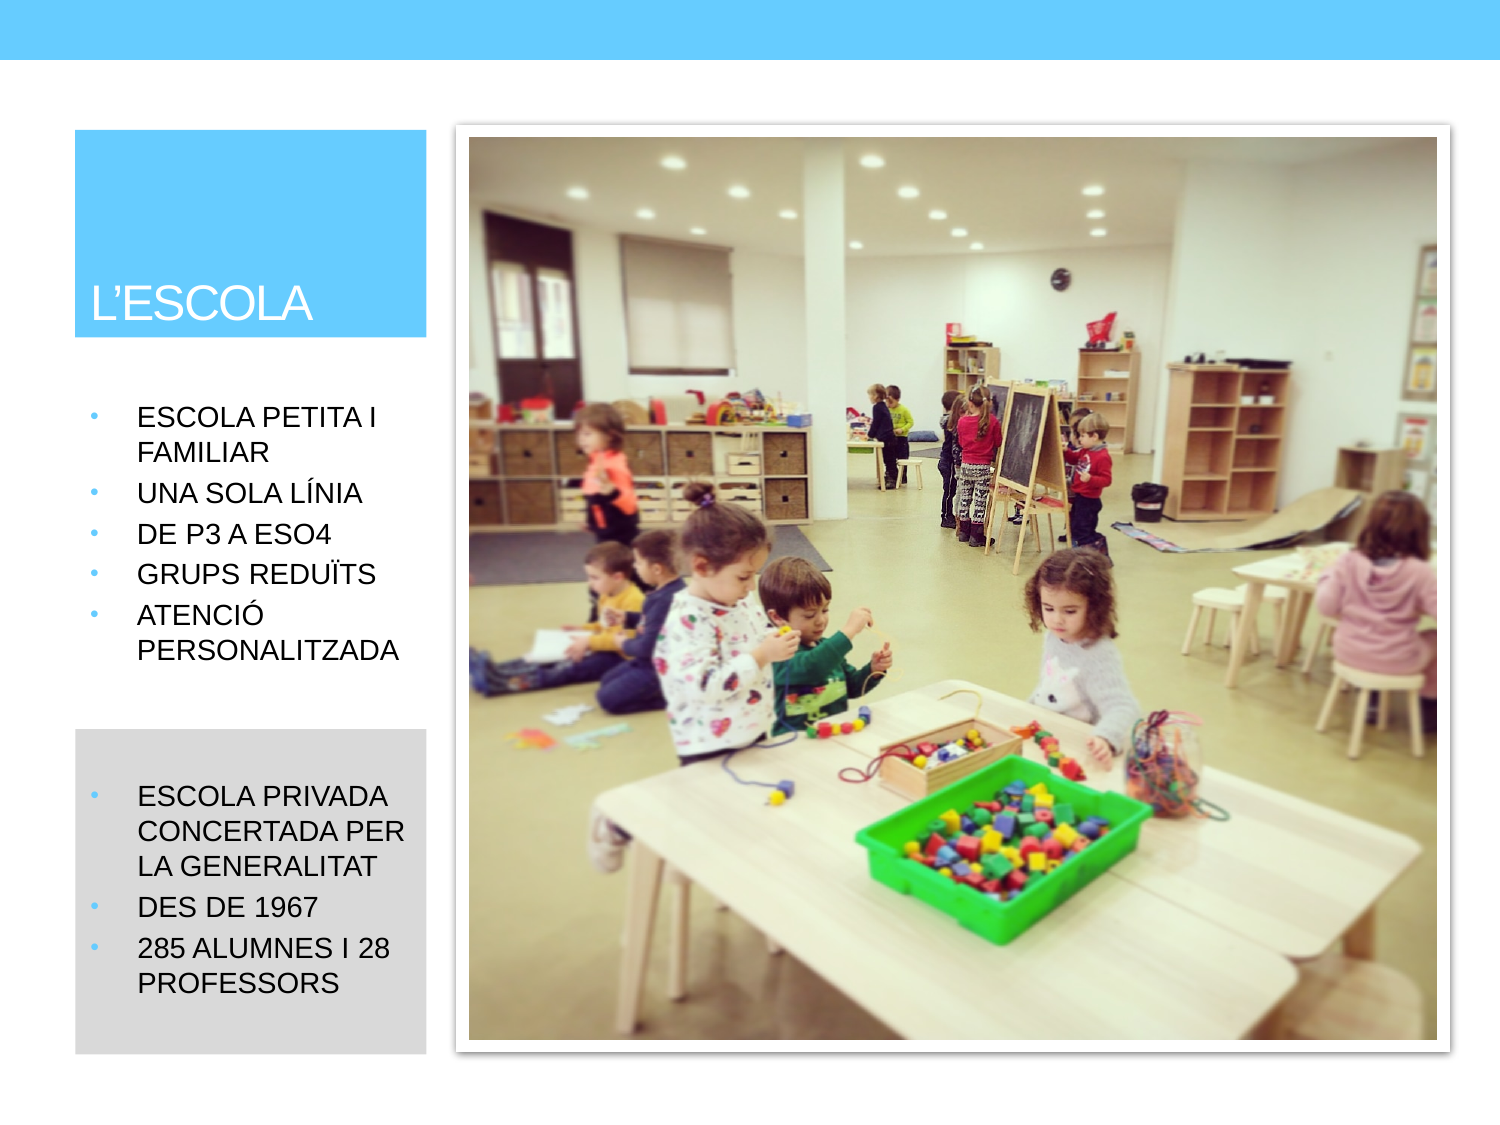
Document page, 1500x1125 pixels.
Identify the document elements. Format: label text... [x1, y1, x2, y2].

picture [468, 137, 1438, 1040]
text_box ESCOLA PRIVADA CONCERTADA PER LA GENERALITAT DES DE 1967 285 ALUMNES I 28 PROFESSORS [75, 729, 427, 1055]
title L’ESCOLA [75, 129, 427, 338]
list ESCOLA PETITA I FAMILIAR UNA SOLA LÍNIA DE P3 A ESO4 GRUPS REDUÏTS ATENCIÓ PERSONALITZADA [75, 350, 426, 711]
